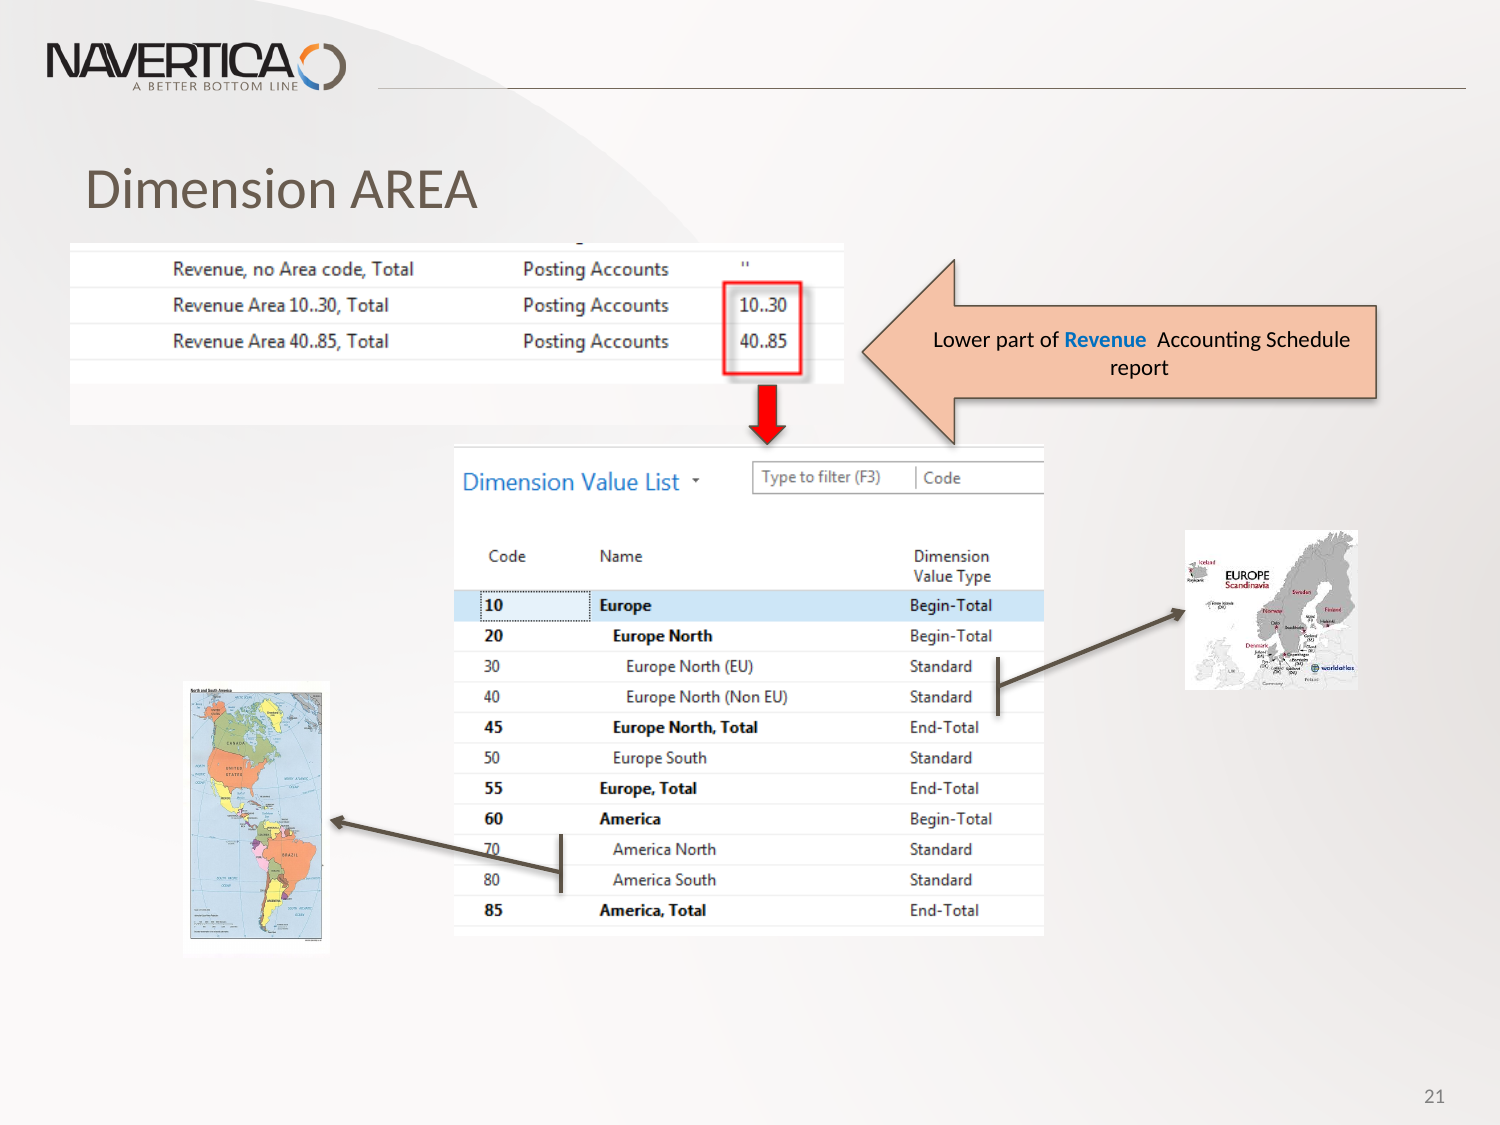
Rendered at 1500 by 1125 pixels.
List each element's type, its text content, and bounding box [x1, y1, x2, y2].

title Dimension AREA [70, 137, 1461, 233]
slide_number 21 [1110, 1065, 1461, 1125]
text_box Lower part of Revenue Accounting Schedule report [861, 259, 1377, 442]
text_box [754, 433, 780, 442]
picture [0, 0, 1500, 1125]
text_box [329, 819, 561, 873]
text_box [997, 610, 1186, 687]
